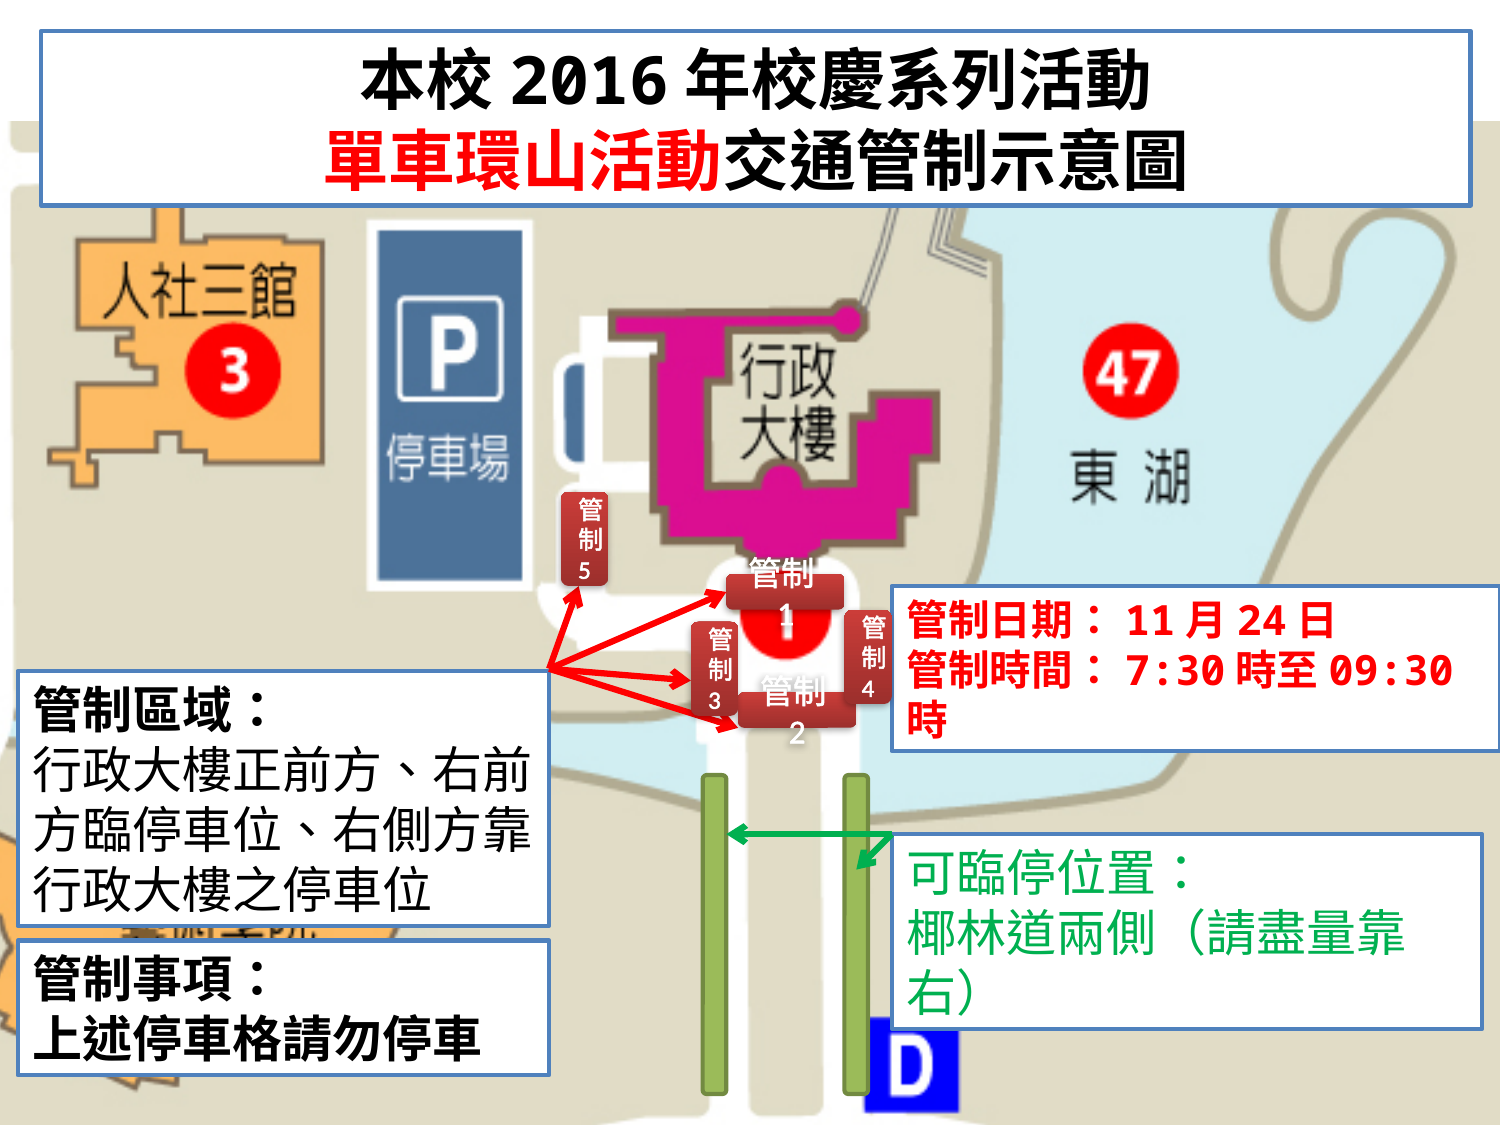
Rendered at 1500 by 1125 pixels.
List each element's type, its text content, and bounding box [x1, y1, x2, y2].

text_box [548, 591, 727, 667]
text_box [548, 668, 739, 729]
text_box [855, 833, 892, 870]
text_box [548, 585, 579, 591]
picture [0, 120, 1500, 1125]
text_box 本校2016年校慶系列活動 單車環山活動交通管制示意圖 [39, 29, 1473, 119]
